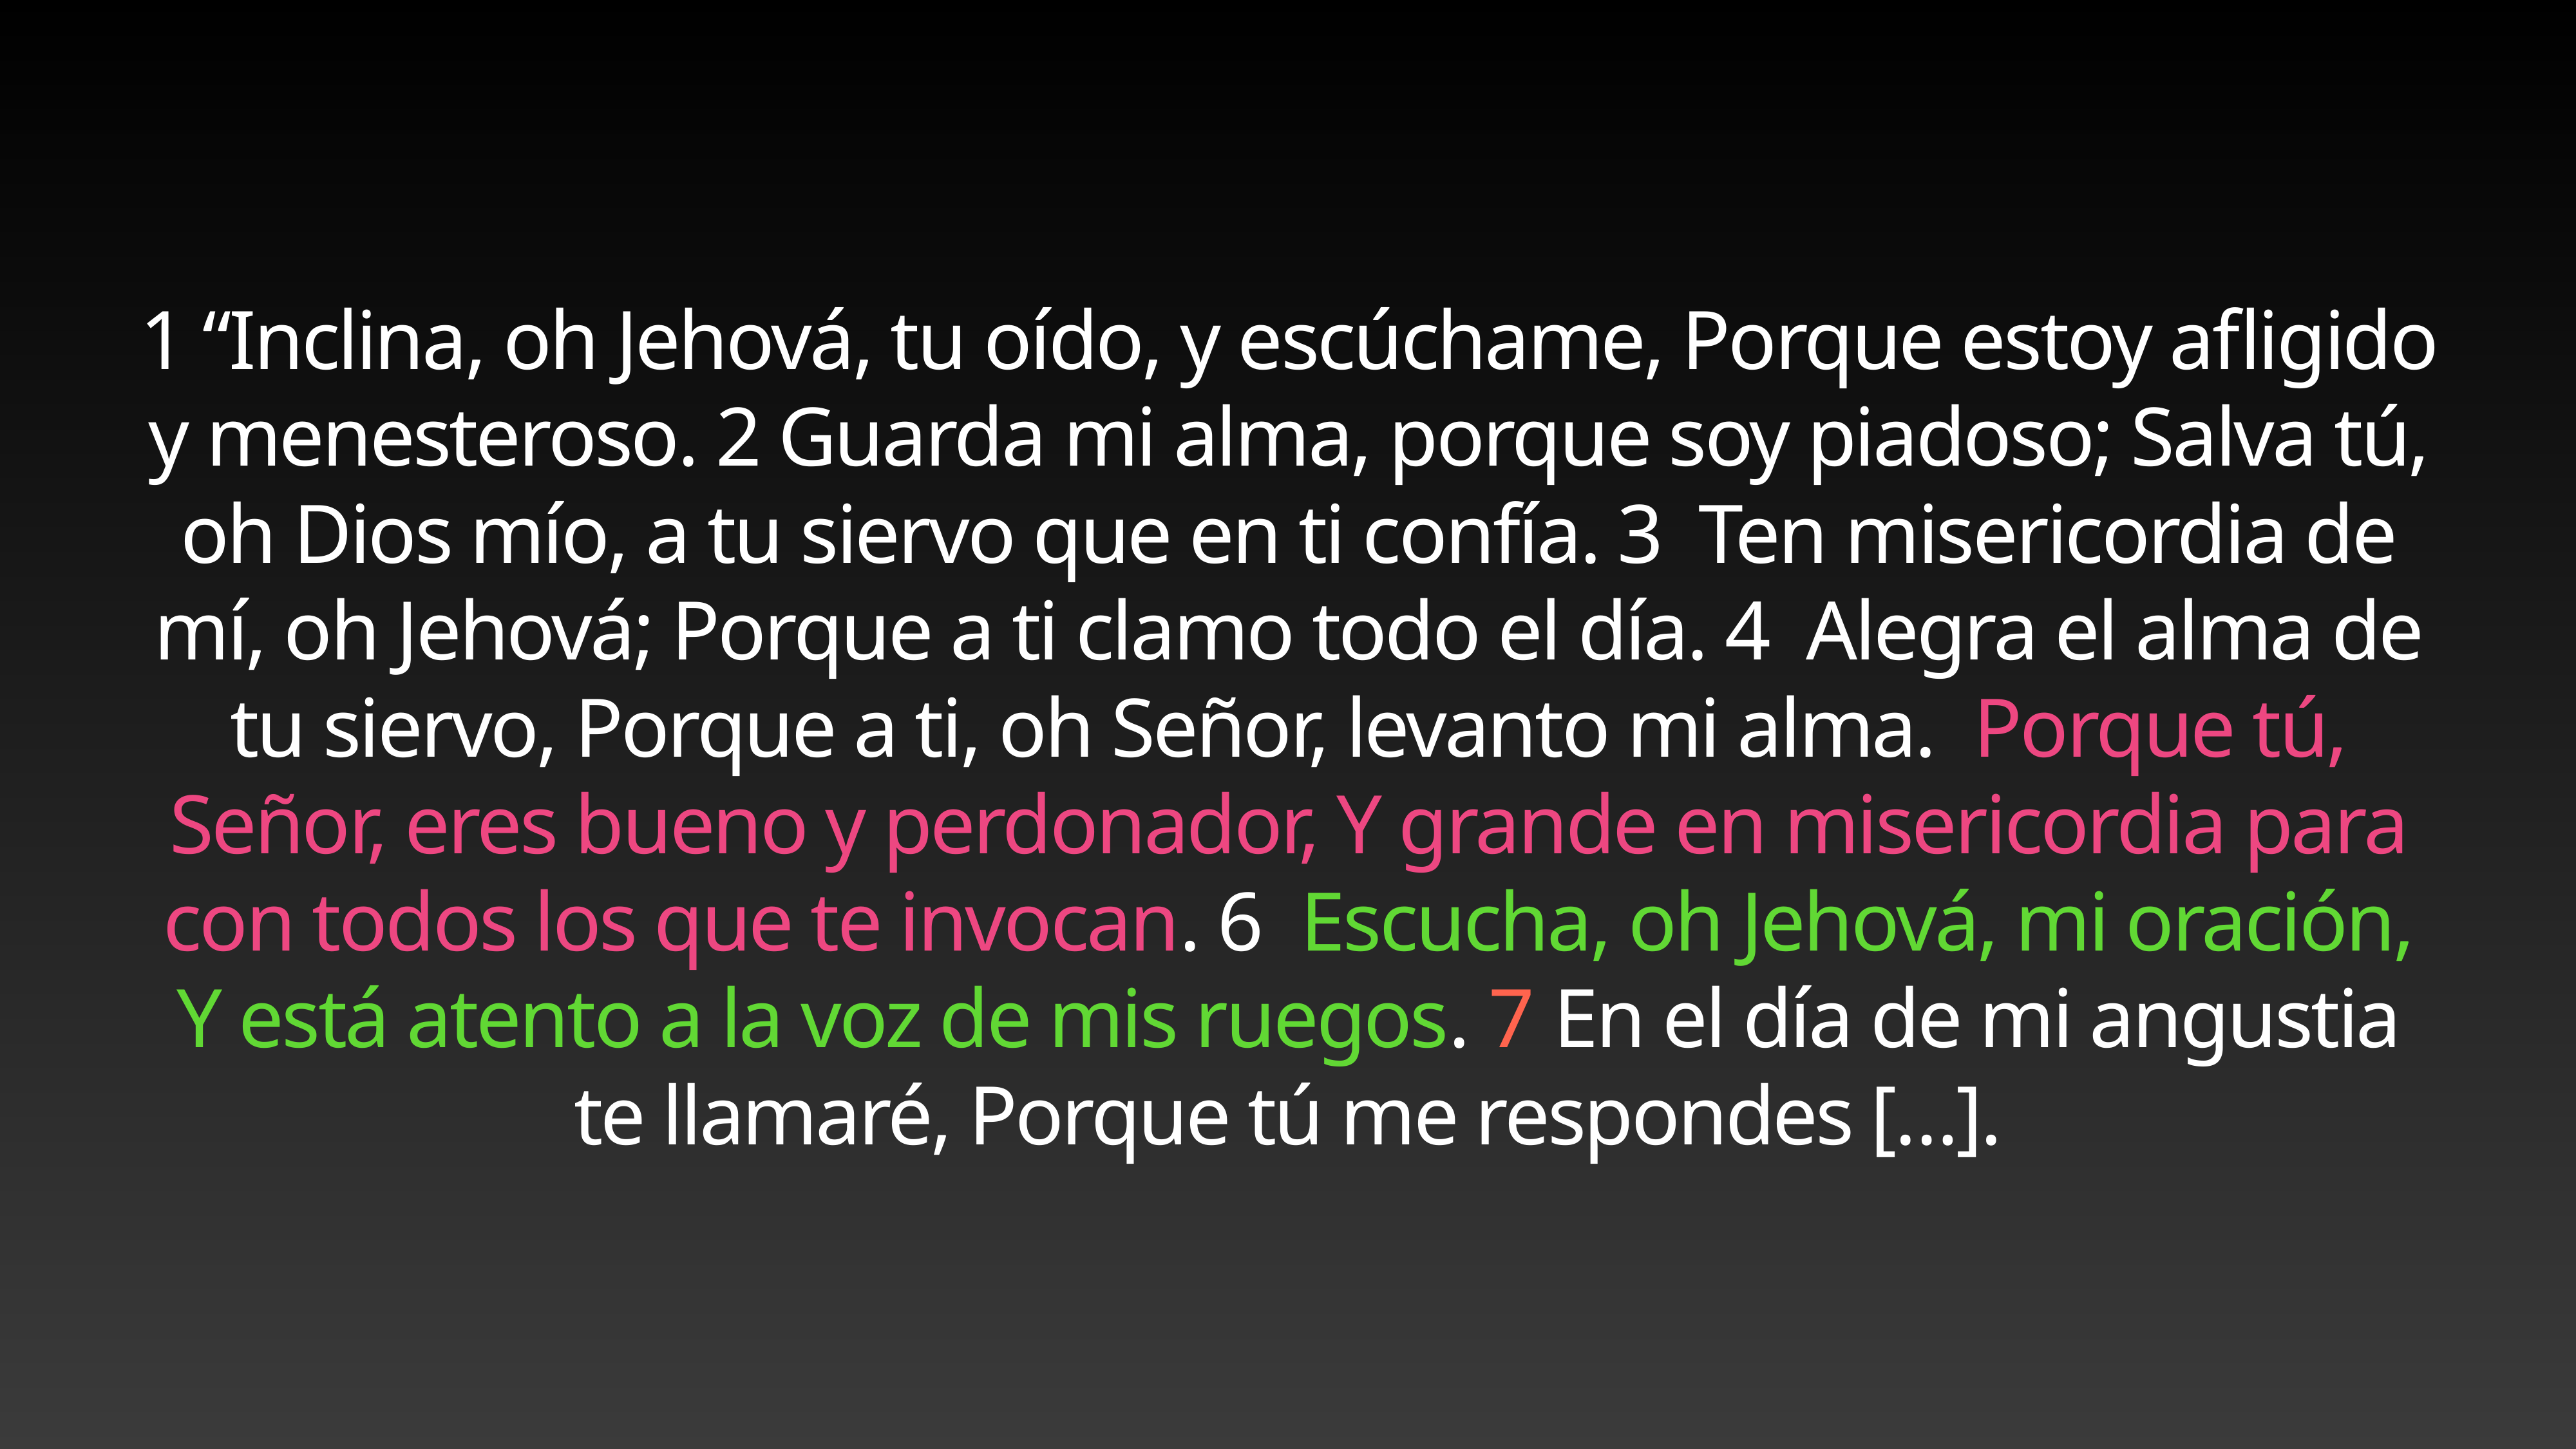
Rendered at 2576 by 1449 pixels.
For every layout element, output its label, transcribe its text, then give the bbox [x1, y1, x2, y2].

list 1 “Inclina, oh Jehová, tu oído, y escúchame, Porque estoy afligido y menesteroso. 2 Guarda mi alma, porque soy piadoso; Salva tú, oh Dios mío, a tu siervo que en ti confía. 3 Ten misericordia de mí, oh Jehová; Porque a ti clamo todo el día. 4 Alegra el alma de tu siervo, Porque a ti, oh Señor, levanto mi alma. Porque tú, Señor, eres bueno y perdonador, Y grande en misericordia para con todos los que te invocan. 6 Escucha, oh Jehová, mi oración, Y está atento a la voz de mis ruegos. 7 En el día de mi angustia te llamaré, Porque tú me respondes […]. [133, 140, 2443, 1309]
